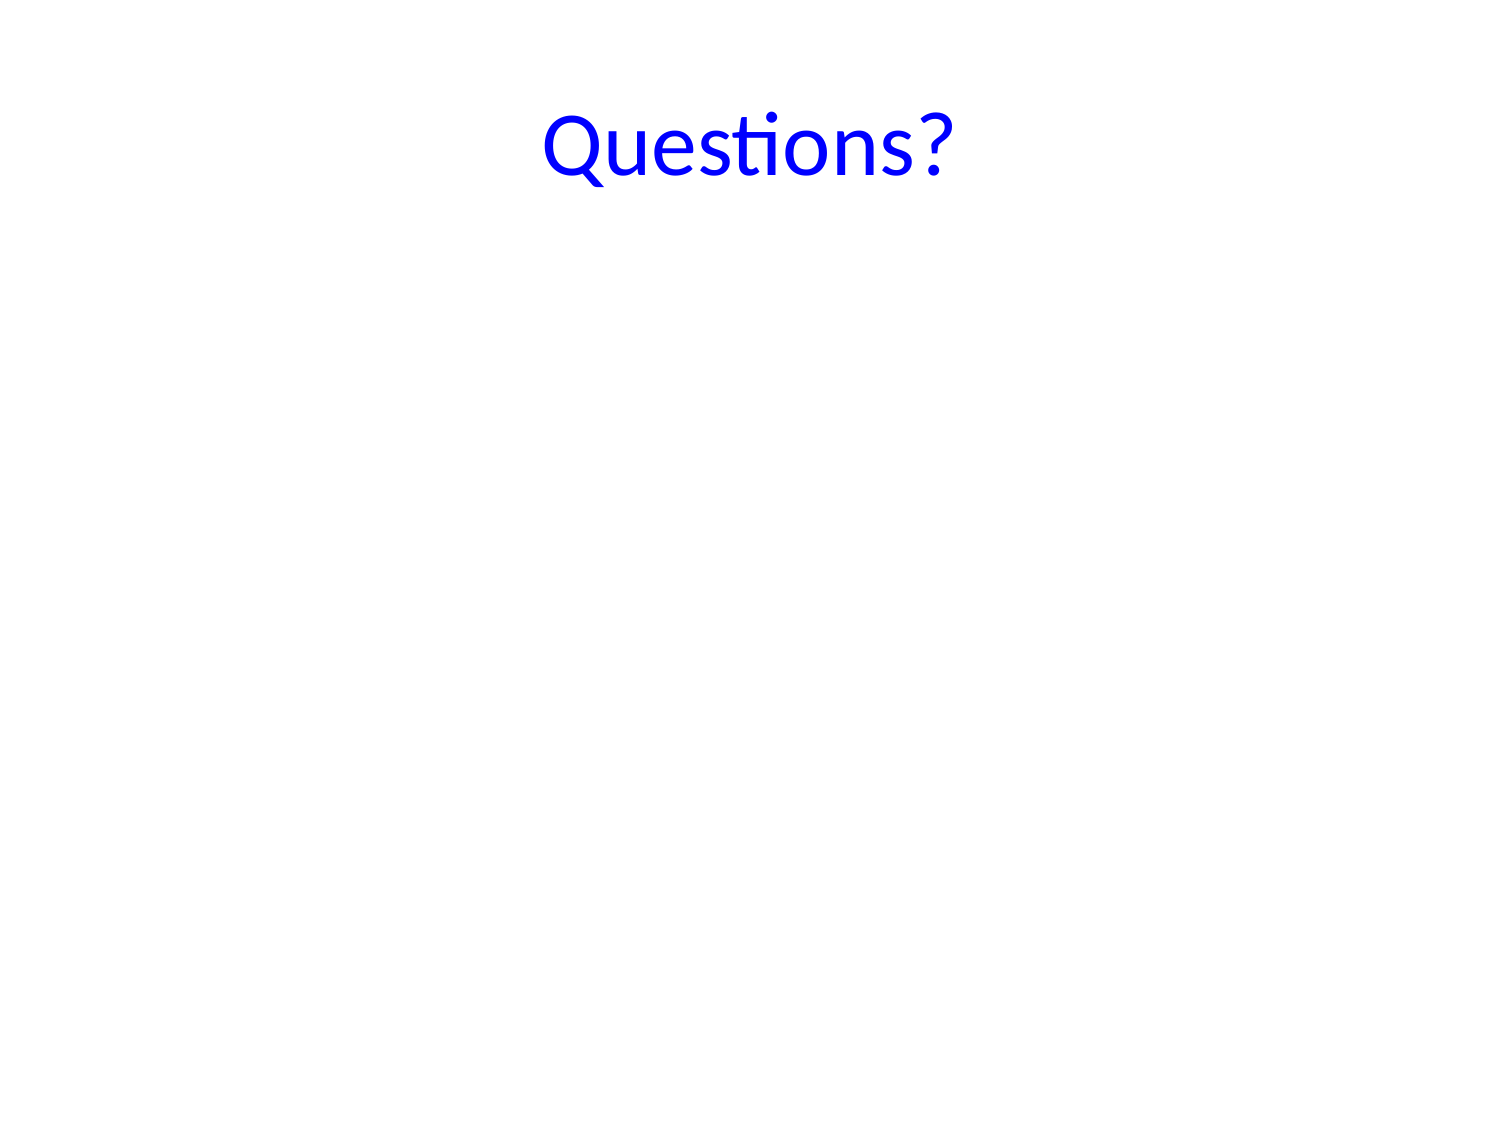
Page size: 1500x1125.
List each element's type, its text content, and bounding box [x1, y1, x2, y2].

title Questions? [75, 45, 1425, 233]
